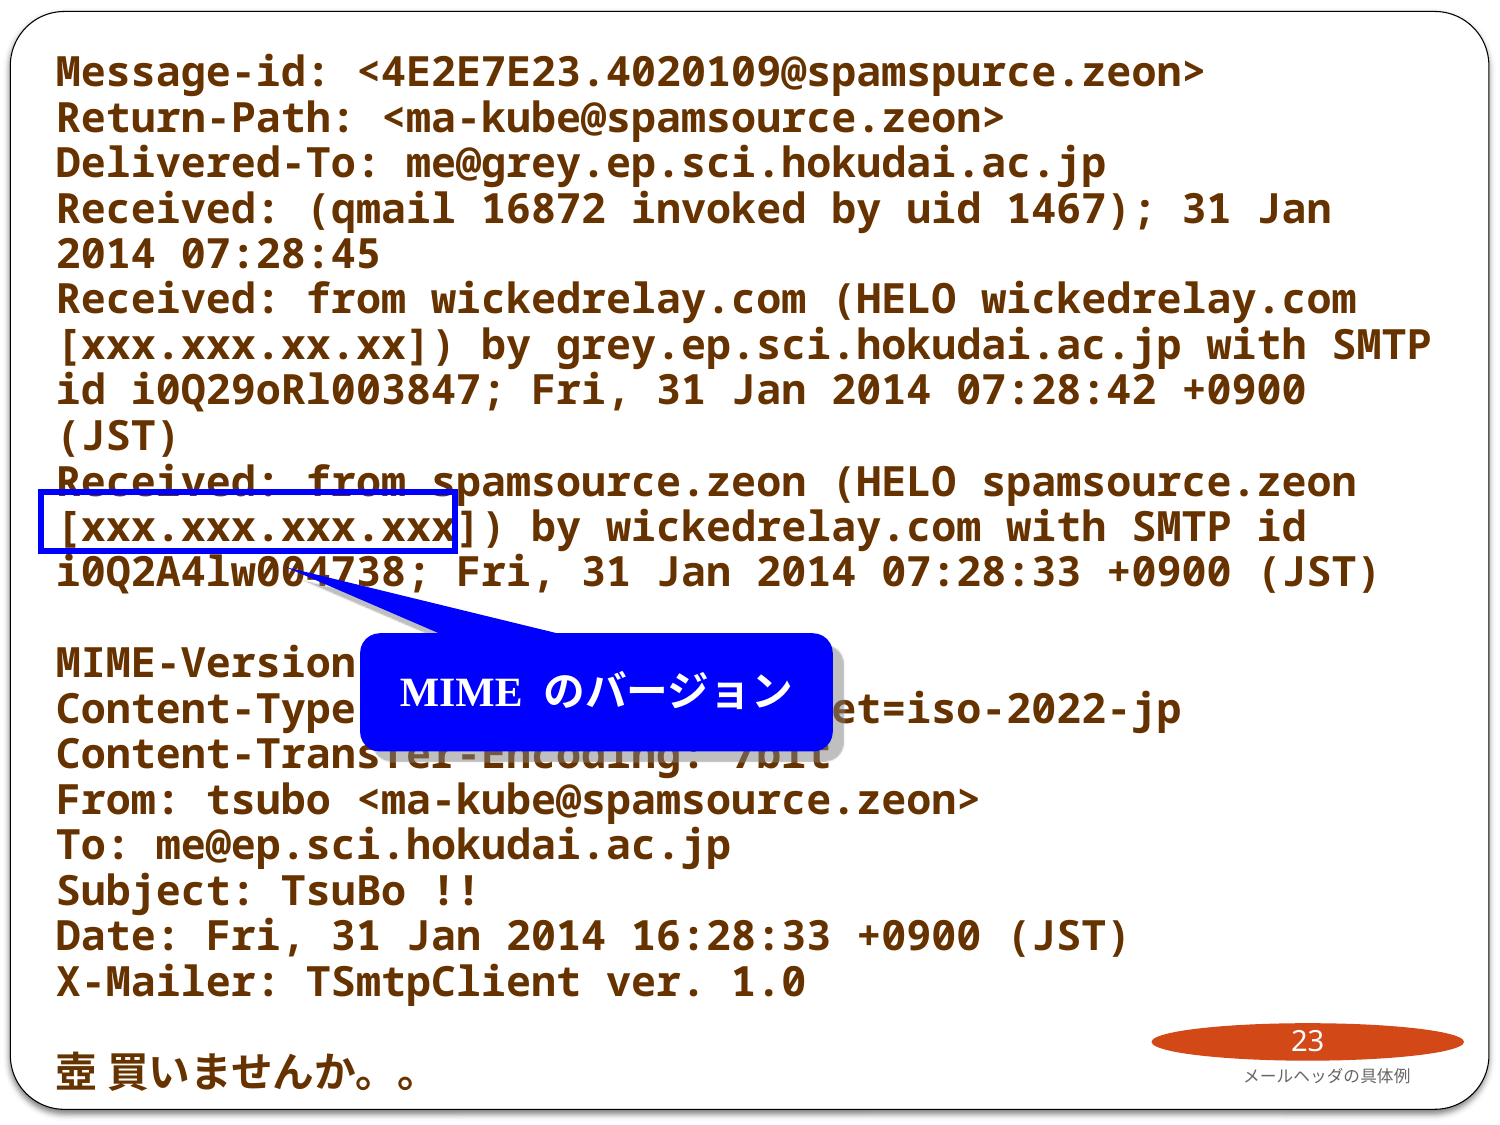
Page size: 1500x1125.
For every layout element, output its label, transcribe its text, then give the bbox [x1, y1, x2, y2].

text_box [41, 491, 455, 551]
text_box MIME のバージョン [285, 567, 833, 752]
slide_number 22 [1151, 1023, 1465, 1061]
title メールヘッダの具体例 [1228, 928, 1500, 1094]
text_box Message-id: <4E2E7E23.4020109@spamspurce.zeon> Return-Path: <ma-kube@spamsource.zeon> Delivered-To: me@grey.ep.sci.hokudai.ac.jp Received: (qmail 16872 invoked by uid 1467); 31 Jan 2014 07:28:45 Received: from wickedrelay.com (HELO wickedrelay.com [xxx.xxx.xx.xx]) by grey.ep.sci.hokudai.ac.jp with SMTP id i0Q29oRl003847; Fri, 31 Jan 2014 07:28:42 +0900 (JST) Received: from spamsource.zeon (HELO spamsource.zeon [xxx.xxx.xxx.xxx]) by wickedrelay.com with SMTP id i0Q2A4lw004738; Fri, 31 Jan 2014 07:28:33 +0900 (JST) MIME-Version: 1.0 Content-Type: Text/Plain; charset=iso-2022-jp Content-Transfer-Encoding: 7bit From: tsubo <ma-kube@spamsource.zeon> To: me@ep.sci.hokudai.ac.jp Subject: TsuBo !! Date: Fri, 31 Jan 2014 16:28:33 +0900 (JST) X-Mailer: TSmtpClient ver. 1.0 壺 買いませんか。。 [41, 42, 1459, 1104]
